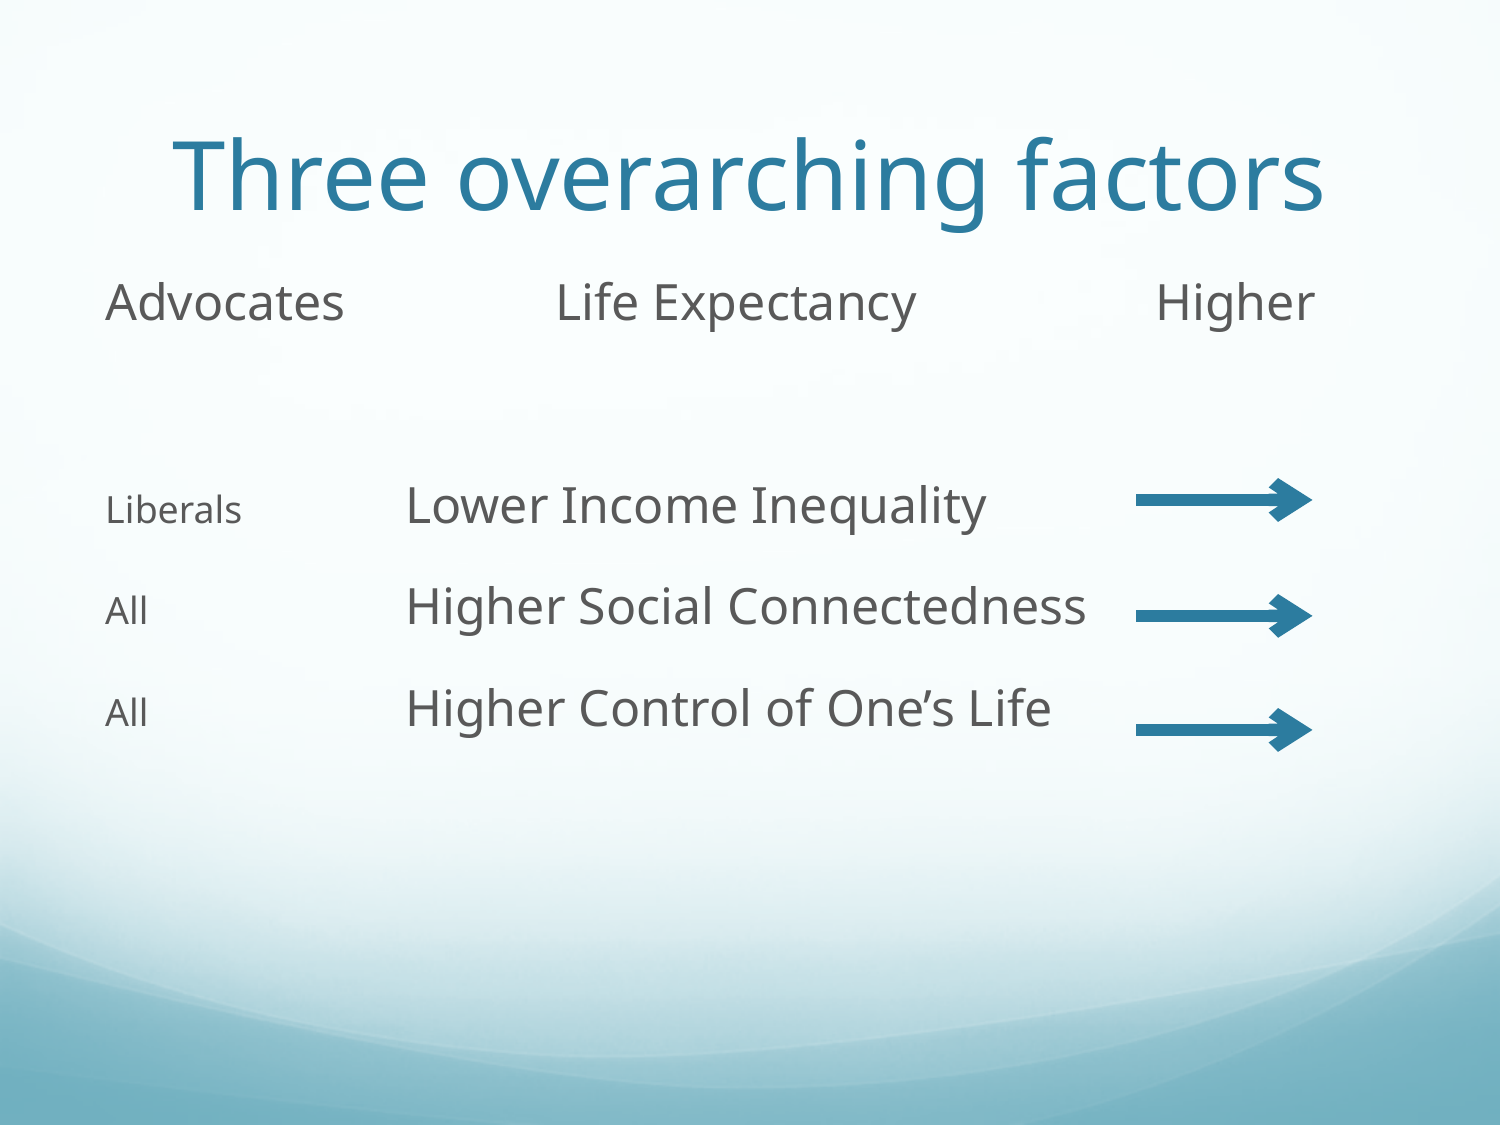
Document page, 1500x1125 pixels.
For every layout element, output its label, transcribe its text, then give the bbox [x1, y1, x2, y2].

list Advocates Life Expectancy Higher Liberals Lower Income Inequality All Higher Social Connectedness All Higher Control of One’s Life [90, 262, 1410, 975]
title Three overarching factors [90, 17, 1410, 237]
